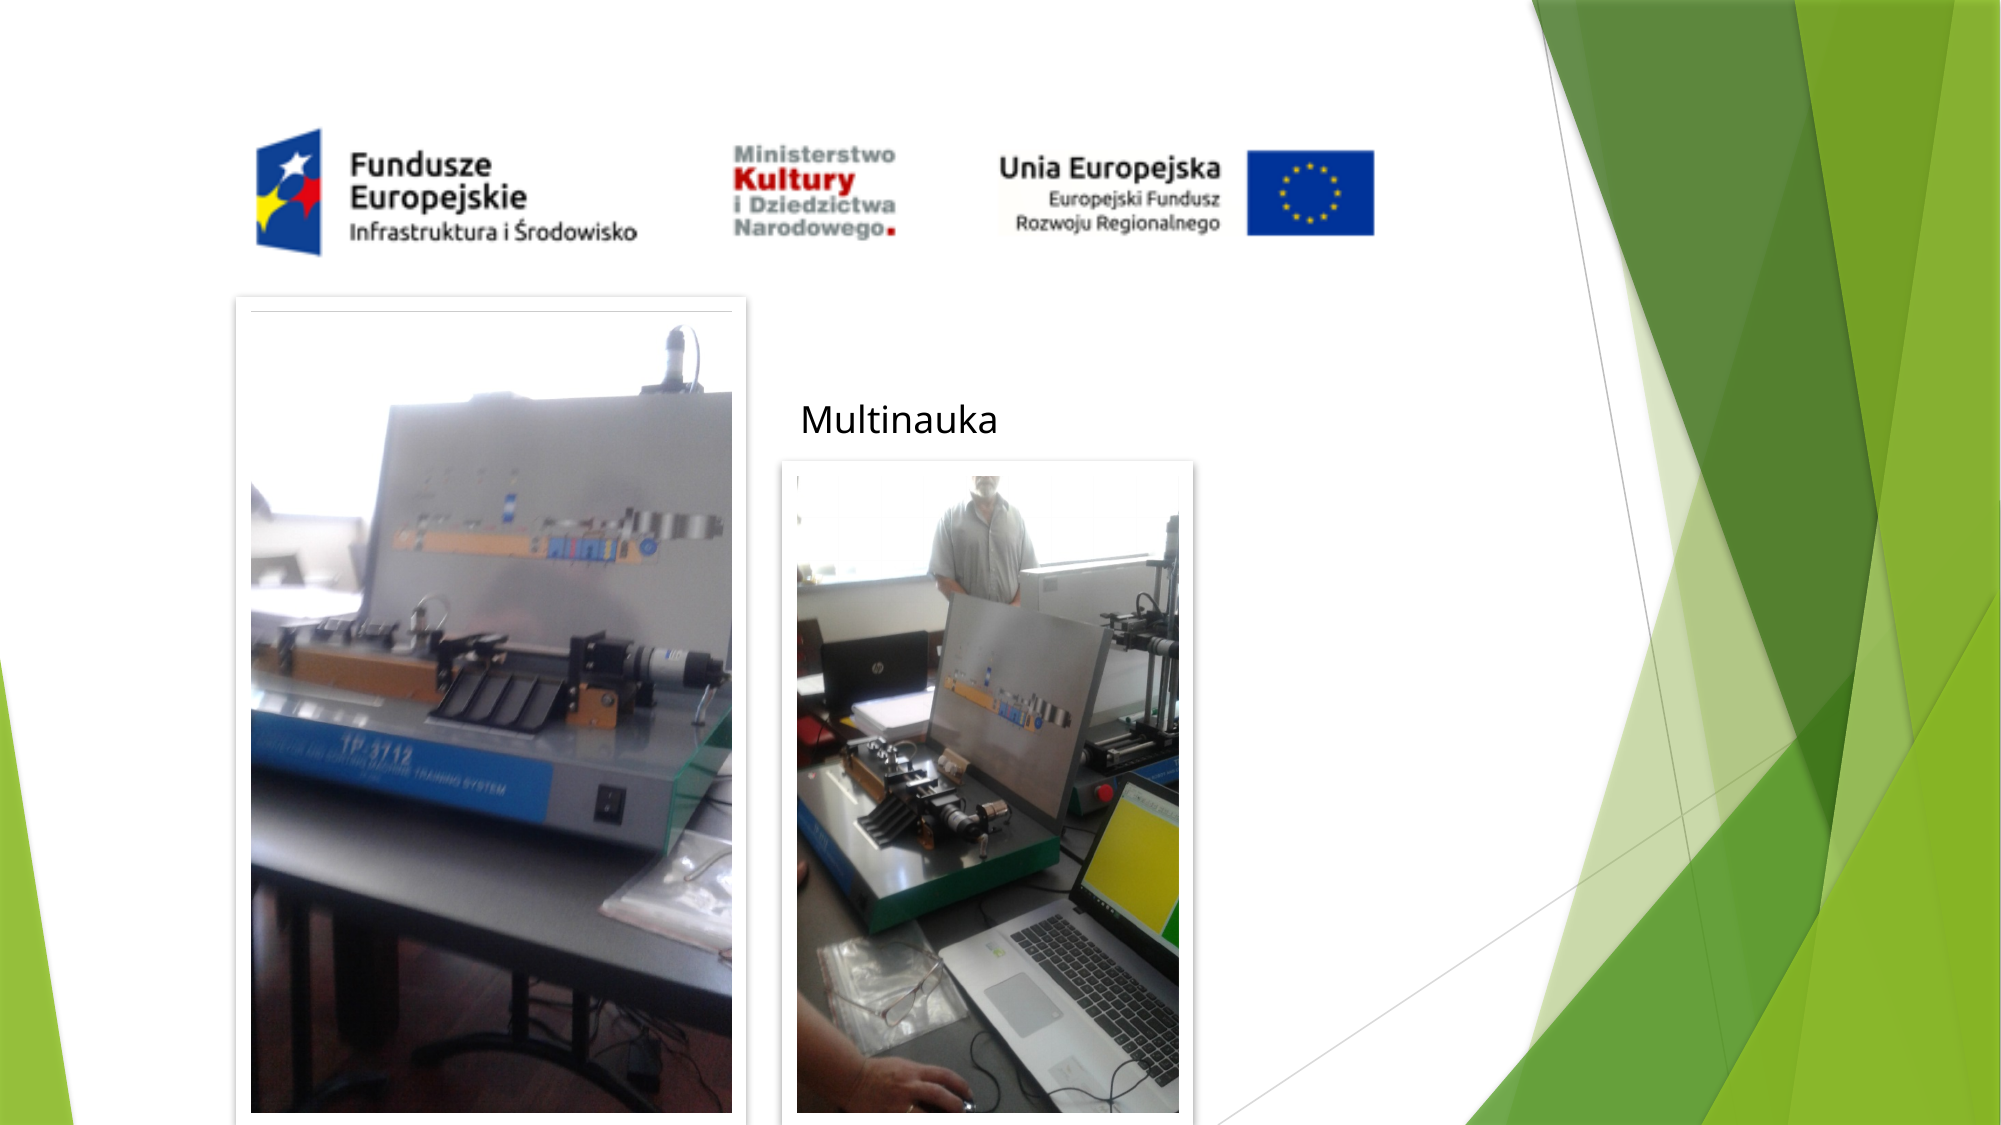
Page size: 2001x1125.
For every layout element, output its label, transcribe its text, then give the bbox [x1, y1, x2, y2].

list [668, 602, 1307, 986]
text_box Multinauka [785, 388, 1193, 449]
picture [89, 99, 1404, 1113]
picture [797, 986, 1179, 1113]
